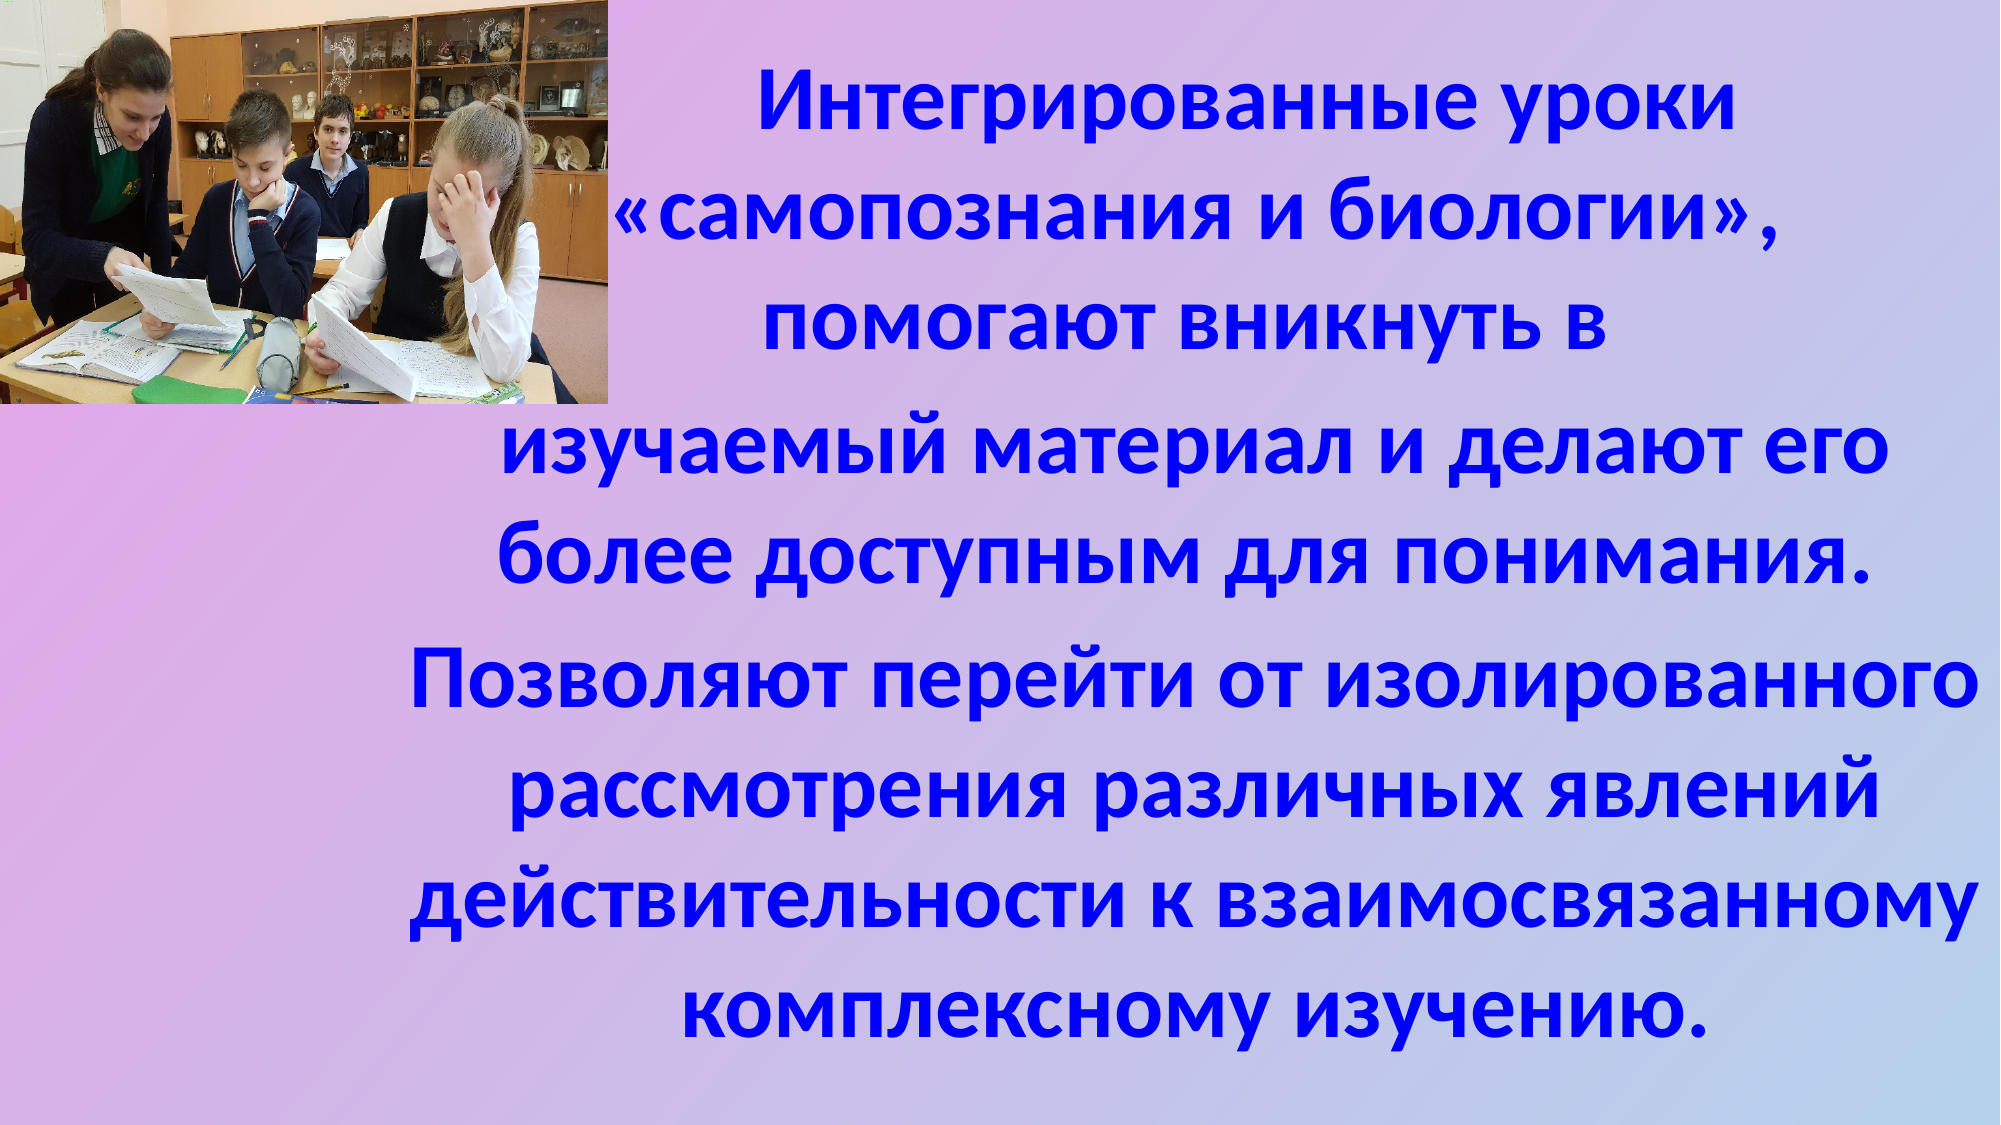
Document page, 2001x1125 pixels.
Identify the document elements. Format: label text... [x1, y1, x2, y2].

text_box Интегрированные уроки «самопознания и биологии», помогают вникнуть в изучаемый материал и делают его более доступным для понимания. Позволяют перейти от изолированного рассмотрения различных явлений действительности к взаимосвязанному комплексному изучению. [392, 30, 2000, 1064]
picture [0, 0, 608, 404]
